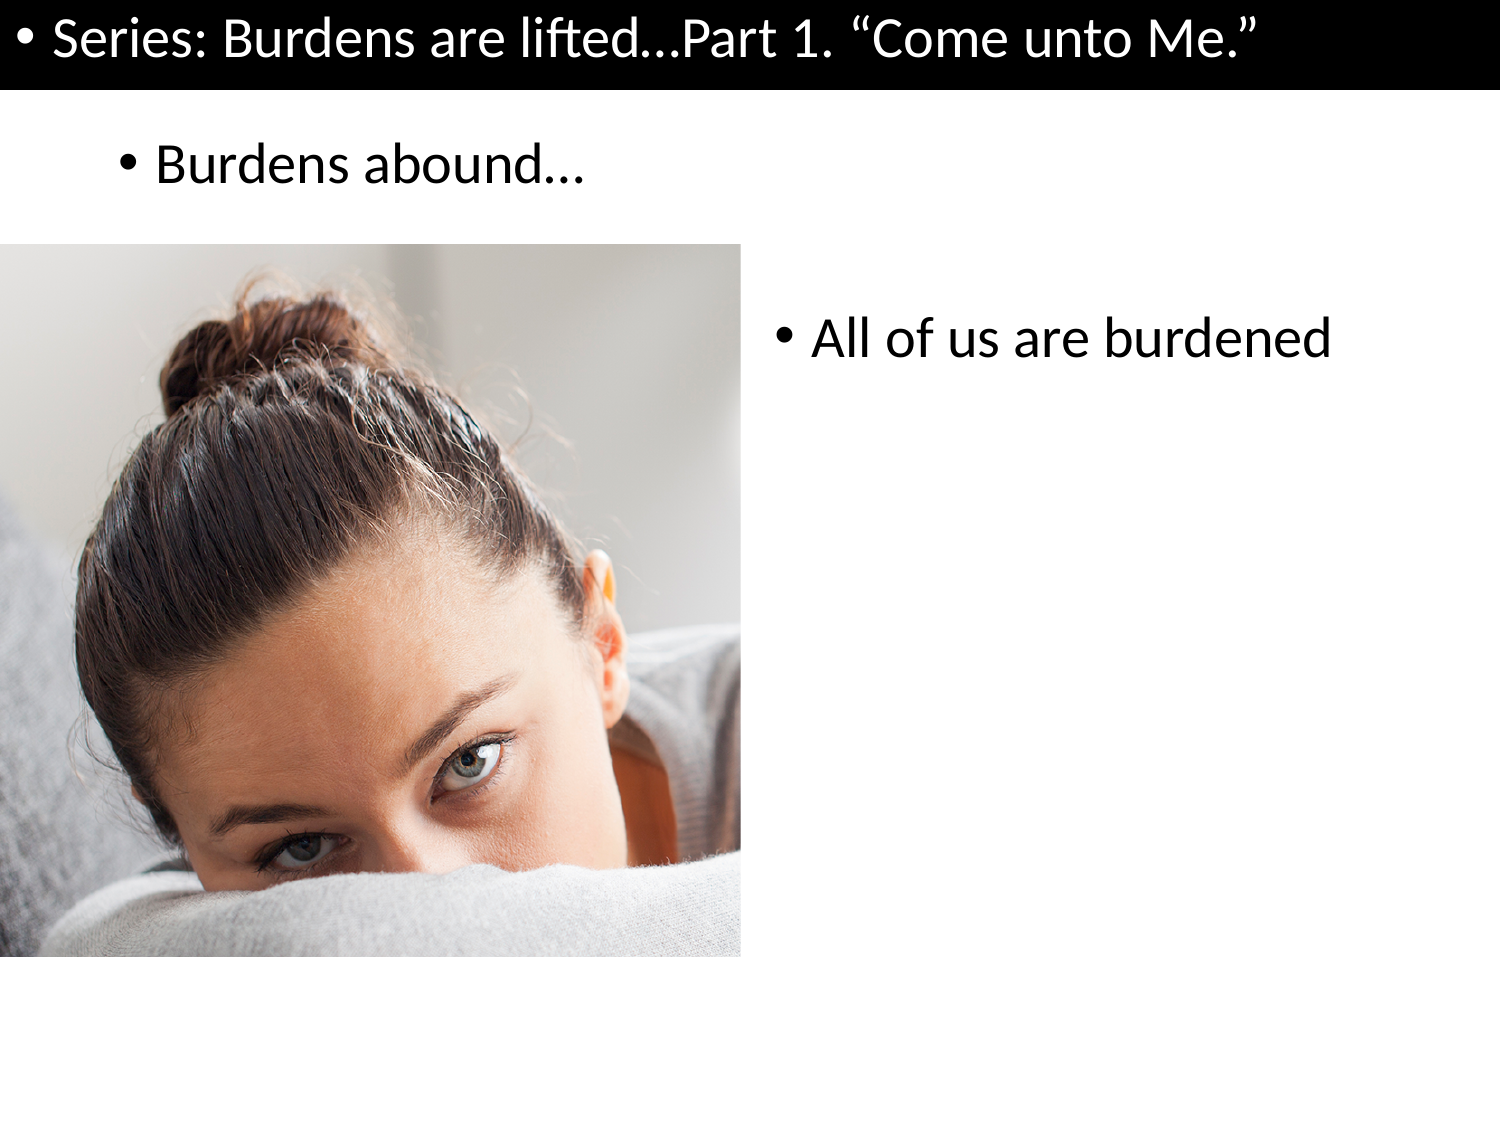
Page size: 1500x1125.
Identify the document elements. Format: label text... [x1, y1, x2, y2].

text_box Series: Burdens are lifted…Part 1. “Come unto Me.” [0, 0, 1500, 90]
picture [0, 244, 741, 957]
list Burdens abound… [103, 125, 1397, 276]
list All of us are burdened [759, 299, 1397, 1088]
